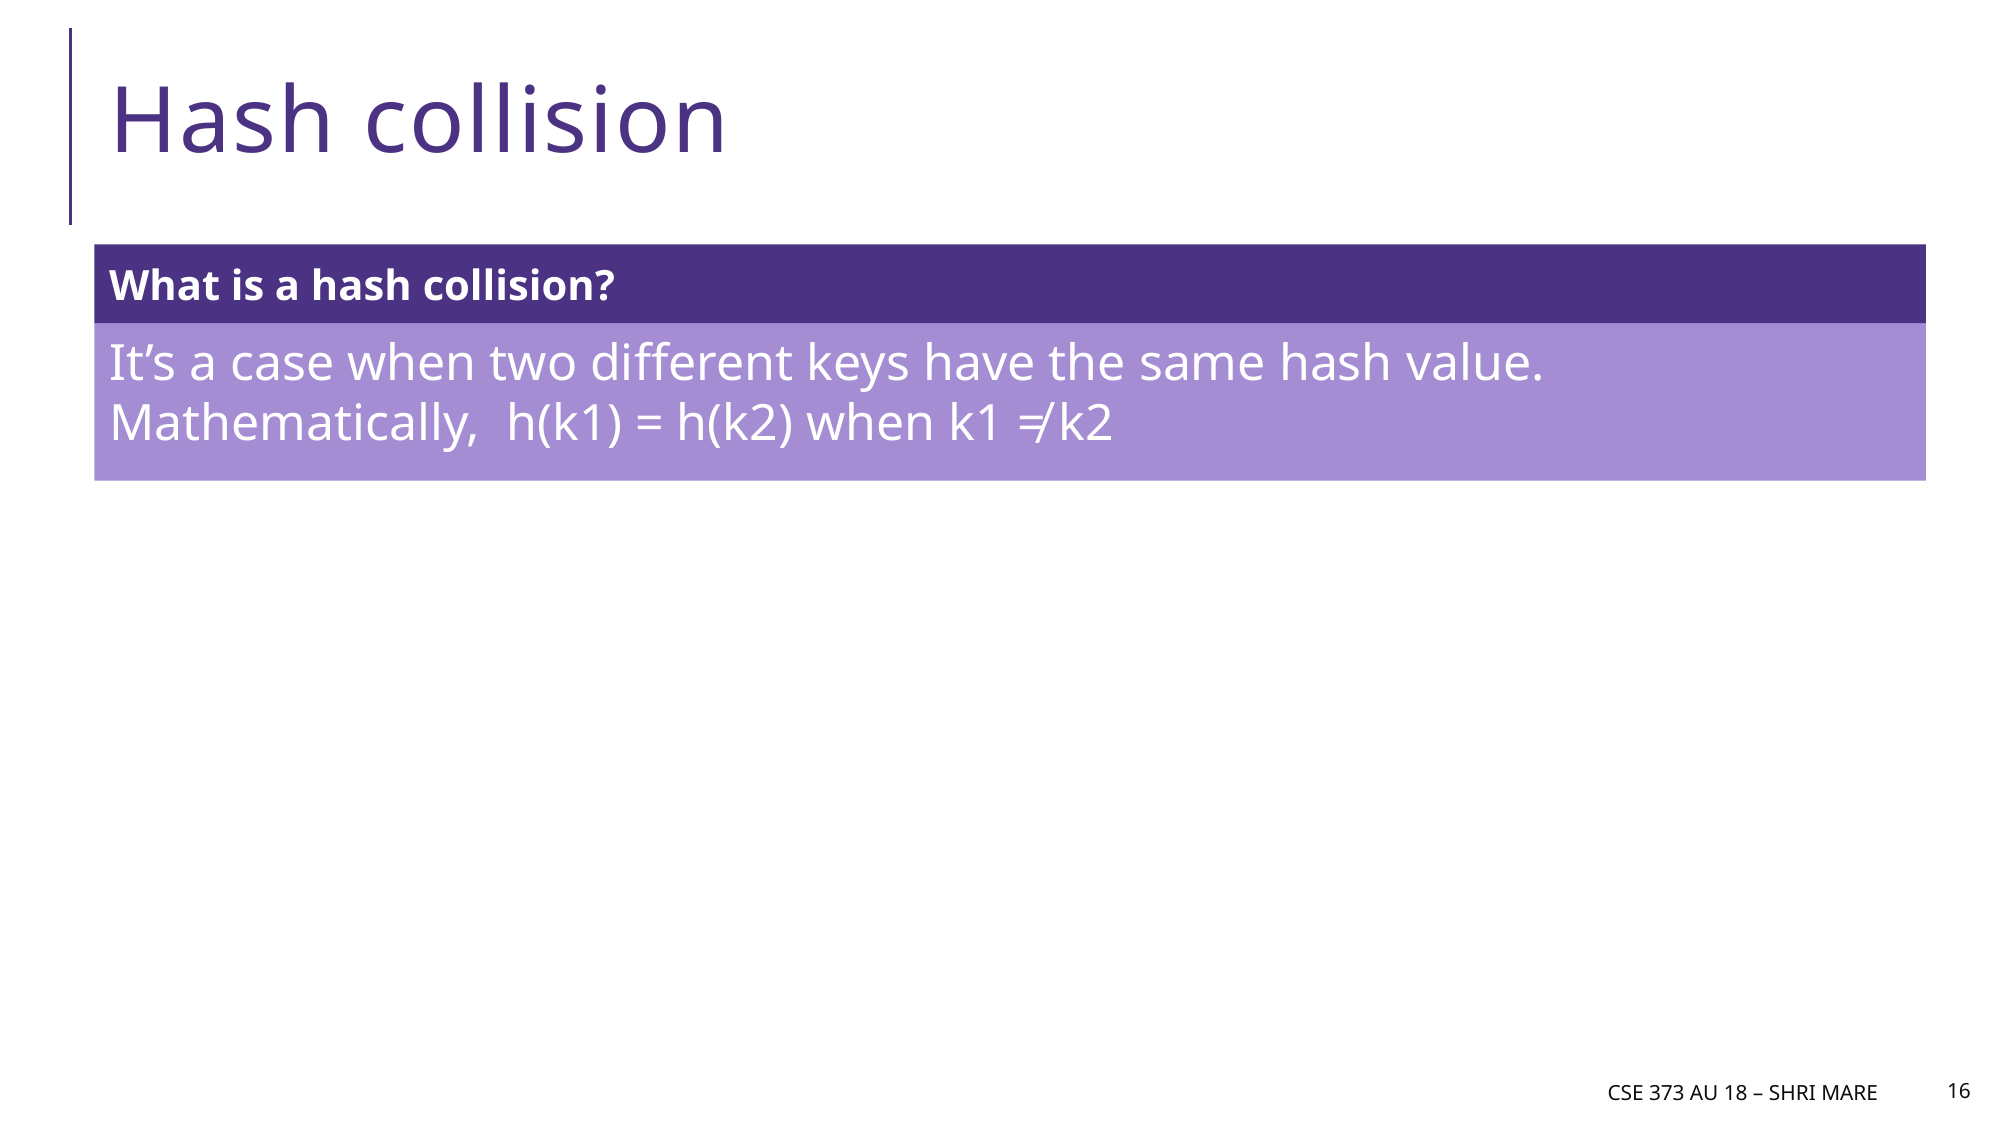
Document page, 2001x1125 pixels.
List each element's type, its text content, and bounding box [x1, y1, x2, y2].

footer CSE 373 AU 18 – Shri mare [993, 1069, 1893, 1115]
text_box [94, 244, 1927, 481]
slide_number 16 [1916, 1069, 1986, 1115]
title Hash collision [94, 43, 1930, 210]
